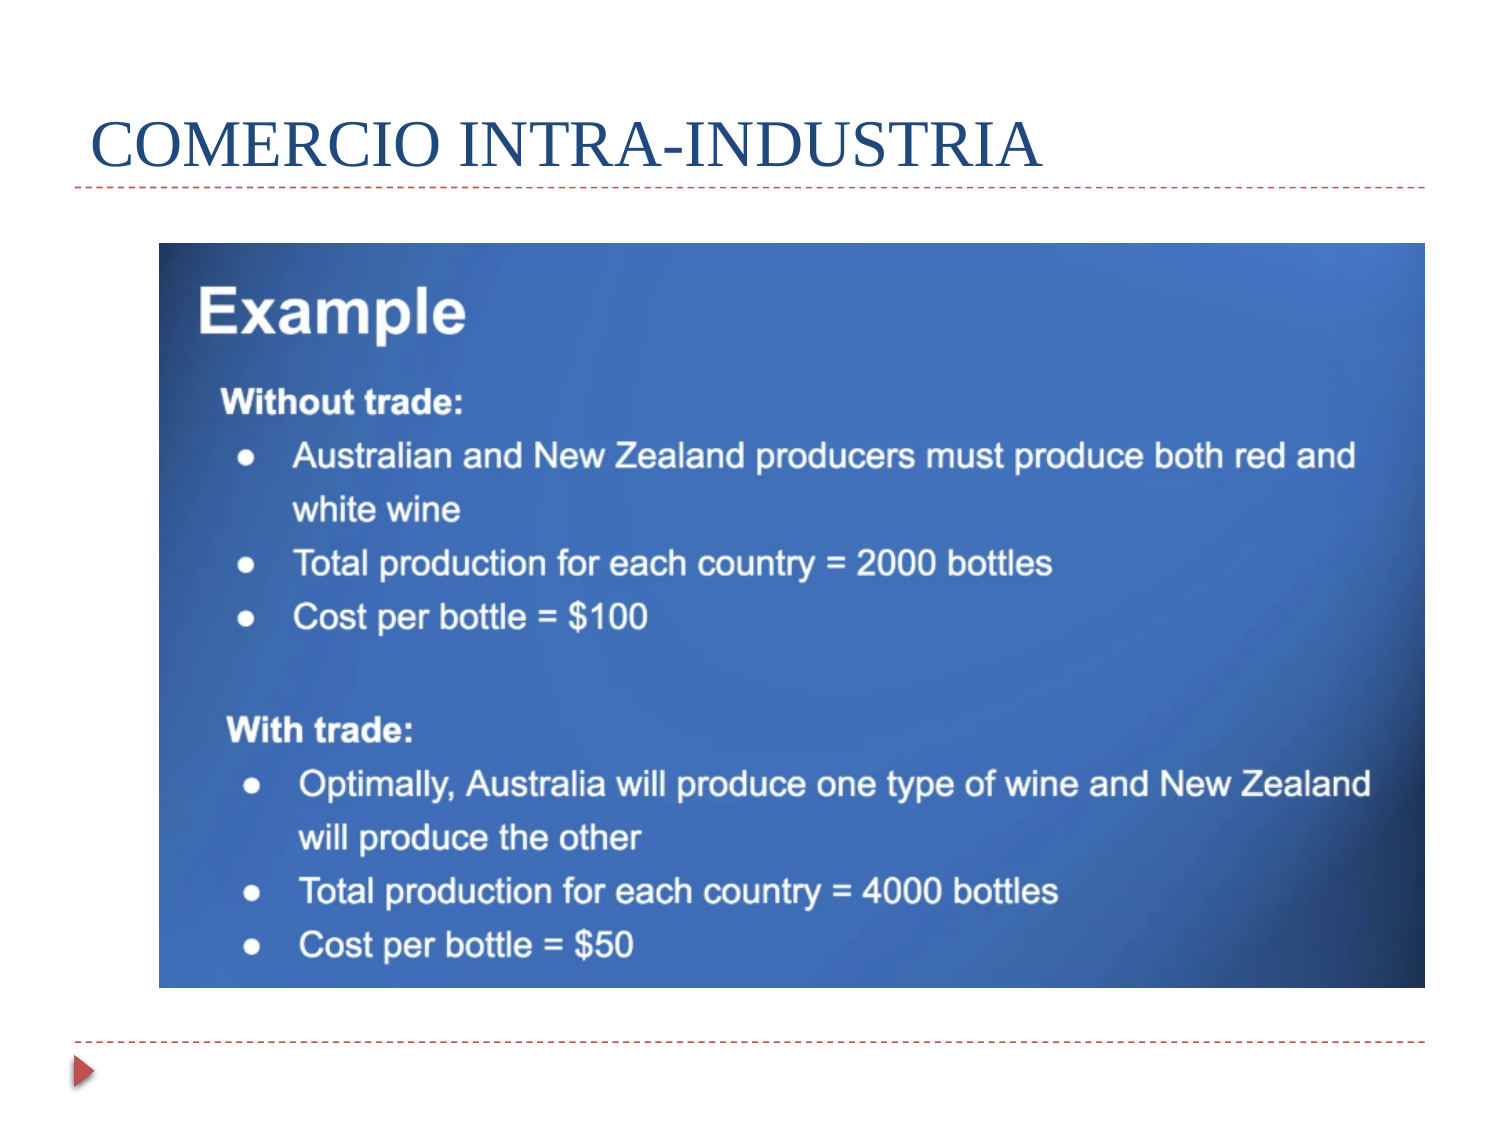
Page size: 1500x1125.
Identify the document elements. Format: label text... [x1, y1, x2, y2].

title COMERCIO INTRA-INDUSTRIA [75, 37, 1425, 188]
picture [159, 243, 1426, 988]
